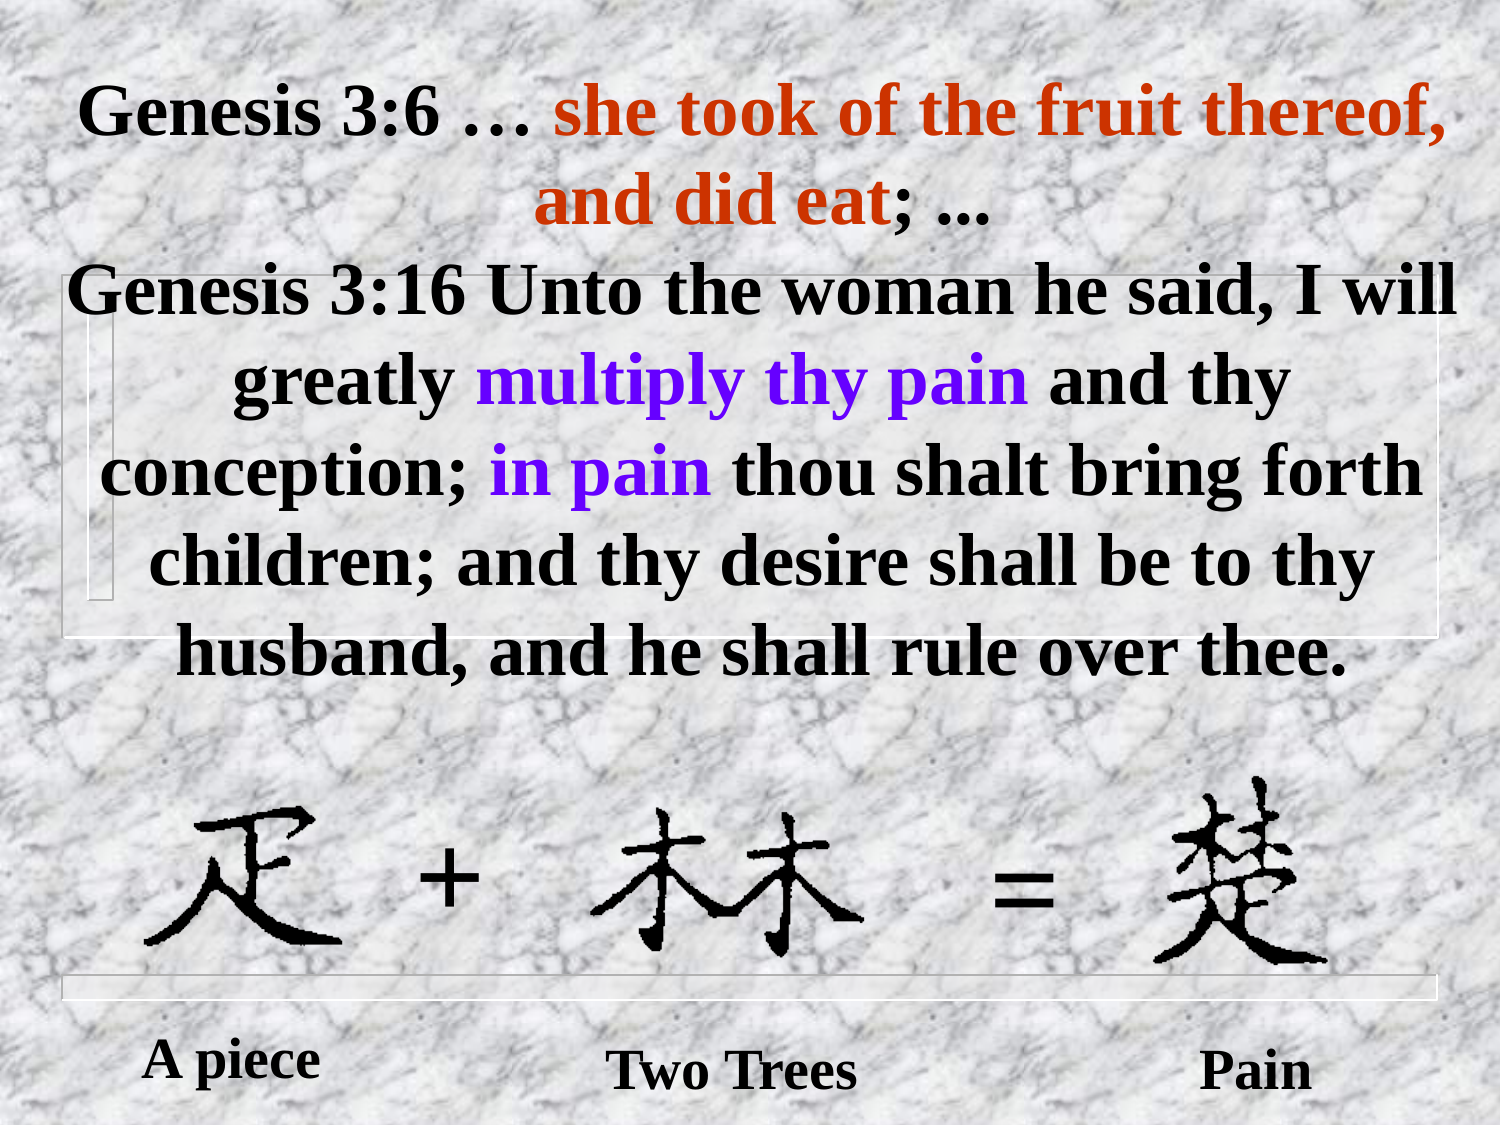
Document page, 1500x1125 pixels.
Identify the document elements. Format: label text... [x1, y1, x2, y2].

text_box A piece [99, 1012, 363, 1098]
title Genesis 3:6 … she took of the fruit thereof, and did eat; ... Genesis 3:16 Unto the woman he said, I will greatly multiply thy pain and thy conception; in pain thou shalt bring forth children; and thy desire shall be to thy husband, and he shall rule over thee. [50, 62, 1475, 688]
text_box + [399, 787, 475, 953]
text_box Pain [1099, 1023, 1413, 1109]
text_box = [974, 799, 1063, 965]
text_box Two Trees [562, 1023, 900, 1109]
picture [0, 0, 1500, 1125]
